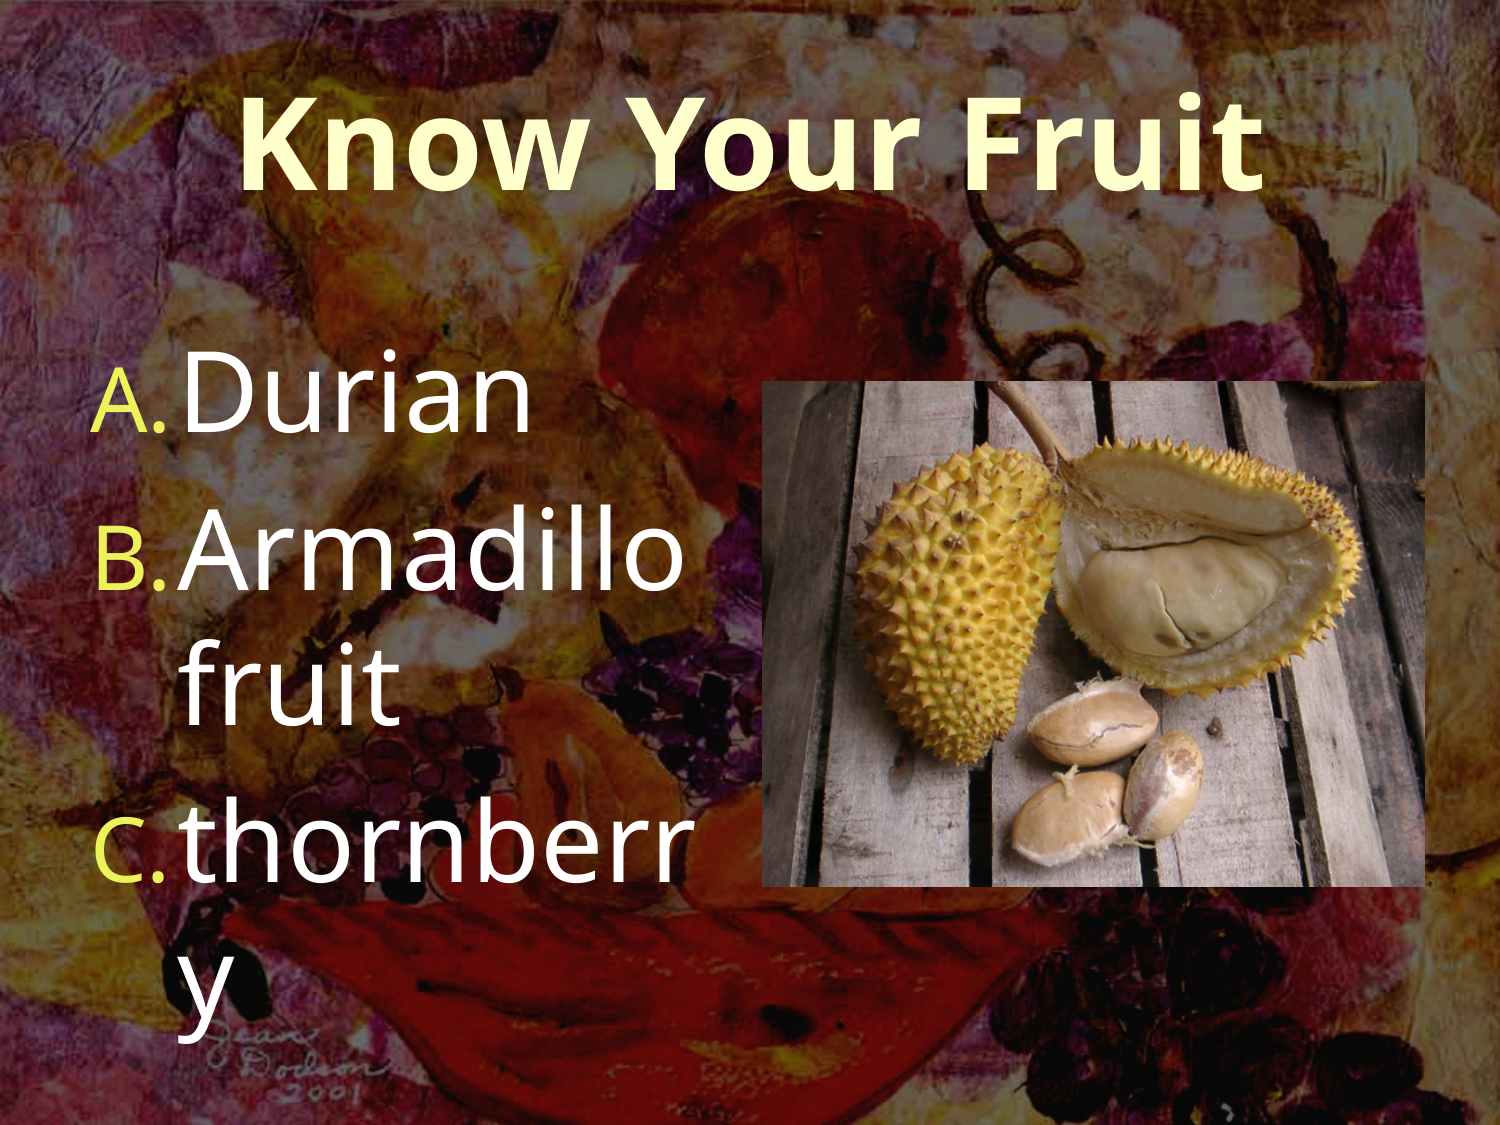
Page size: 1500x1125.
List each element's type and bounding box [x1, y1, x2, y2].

picture [0, 0, 1500, 1125]
list [762, 381, 1426, 887]
